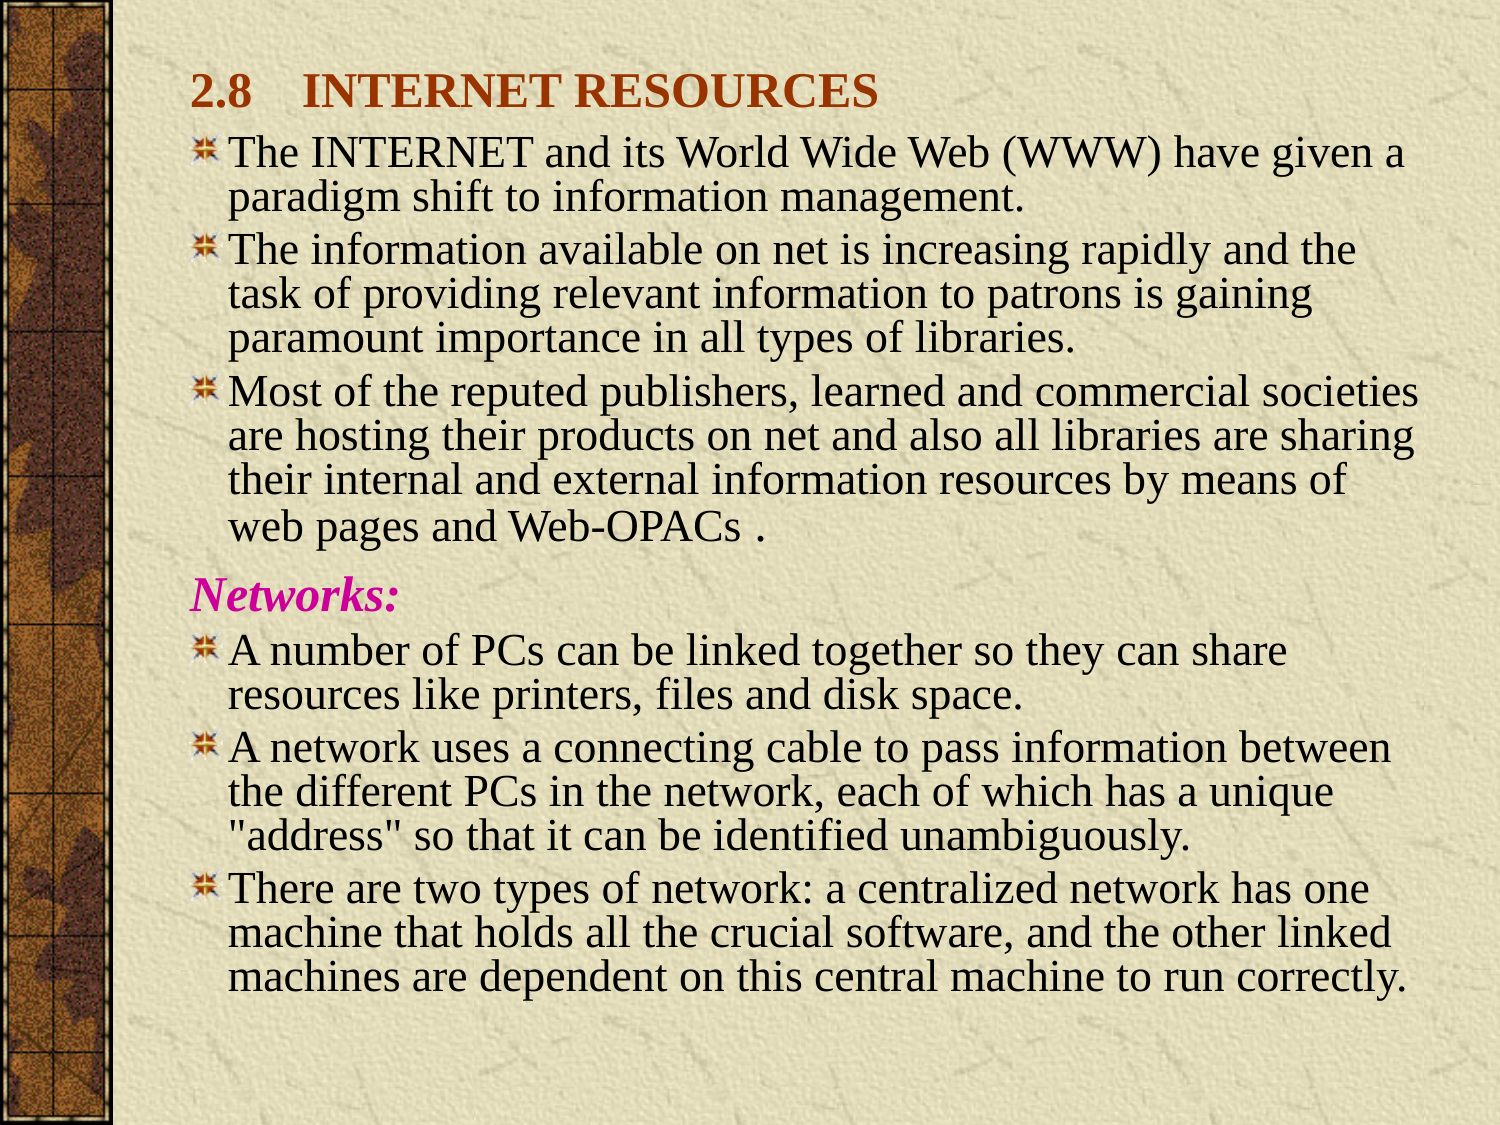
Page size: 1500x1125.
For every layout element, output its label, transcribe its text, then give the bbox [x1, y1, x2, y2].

title 2.8 INTERNET RESOURCES [174, 49, 1451, 126]
picture [0, 0, 1500, 1125]
list The INTERNET and its World Wide Web (WWW) have given a paradigm shift to information management. The information available on net is increasing rapidly and the task of providing relevant information to patrons is gaining paramount importance in all types of libraries. Most of the reputed publishers, learned and commercial societies are hosting their products on net and also all libraries are sharing their internal and external information resources by means of web pages and Web-OPACs . Networks: A number of PCs can be linked together so they can share resources like printers, files and disk space. A network uses a connecting cable to pass information between the different PCs in the network, each of which has a unique "address" so that it can be identified unambiguously. There are two types of network: a centralized network has one machine that holds all the crucial software, and the other linked machines are dependent on this central machine to run correctly. [174, 124, 1449, 1076]
